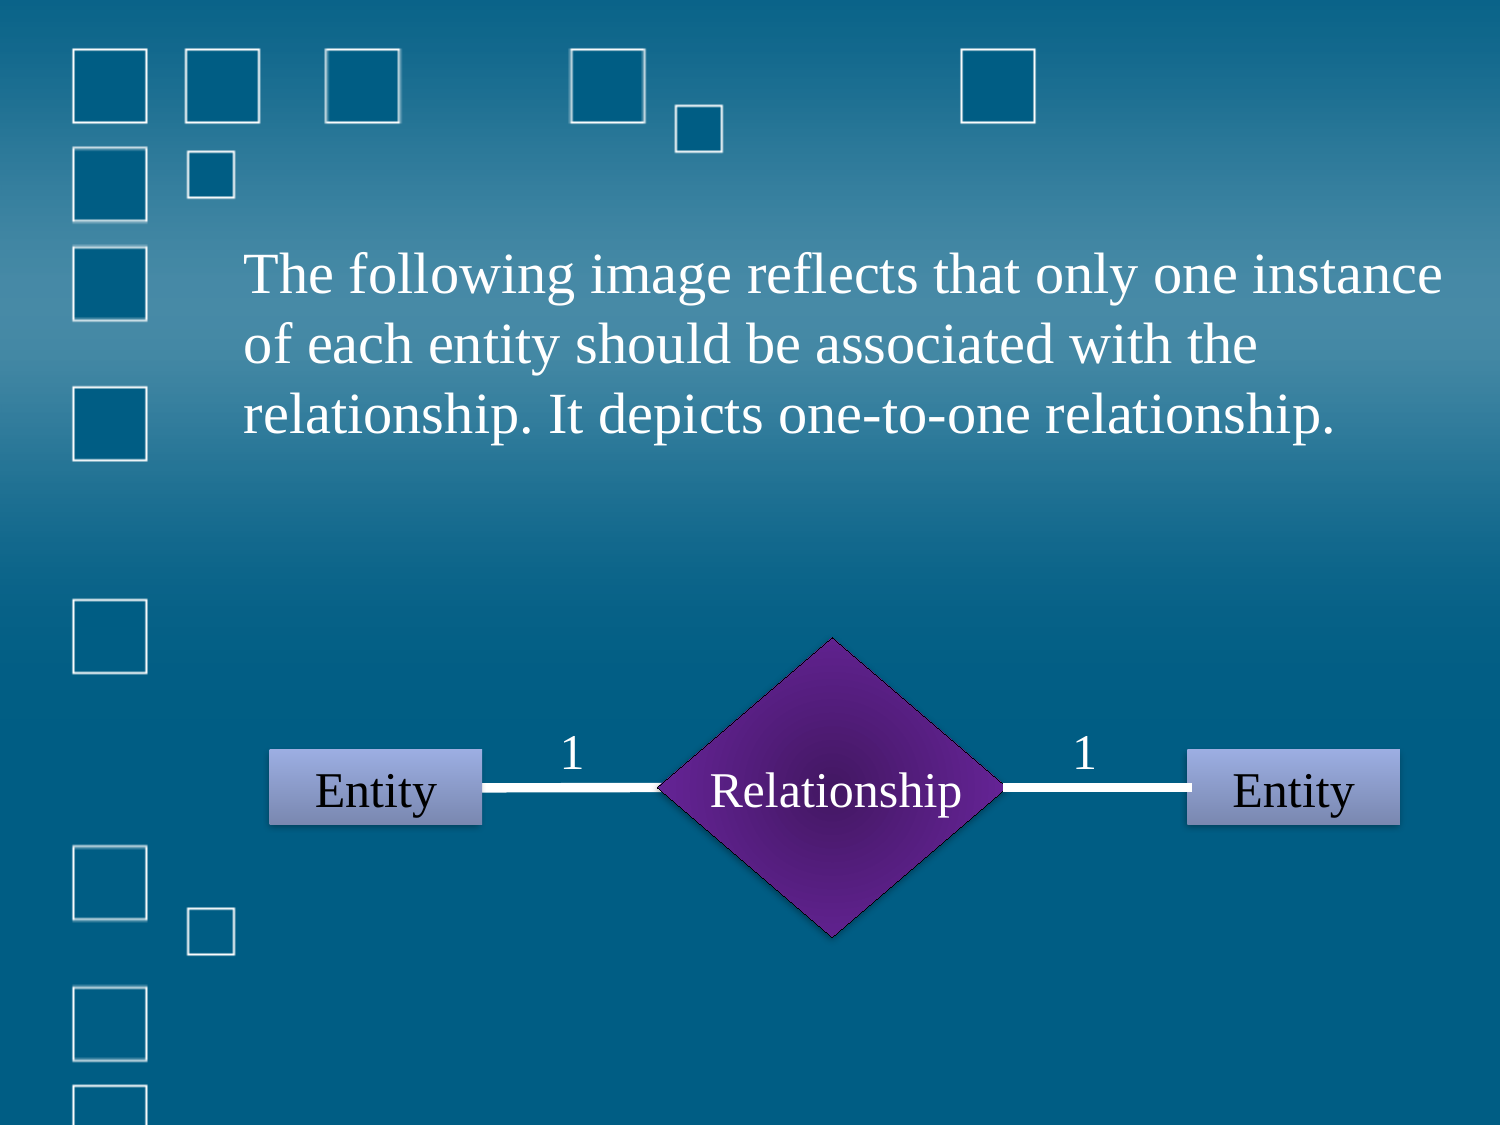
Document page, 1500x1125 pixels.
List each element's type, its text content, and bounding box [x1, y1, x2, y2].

picture [72, 985, 147, 1062]
picture [72, 599, 147, 674]
picture [72, 845, 147, 922]
picture [0, 11, 1500, 578]
picture [72, 1085, 147, 1125]
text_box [269, 637, 1401, 938]
picture [187, 908, 235, 956]
text_box The following image reflects that only one instance of each entity should be associated with the relationship. It depicts one-to-one relationship. [229, 227, 1500, 523]
